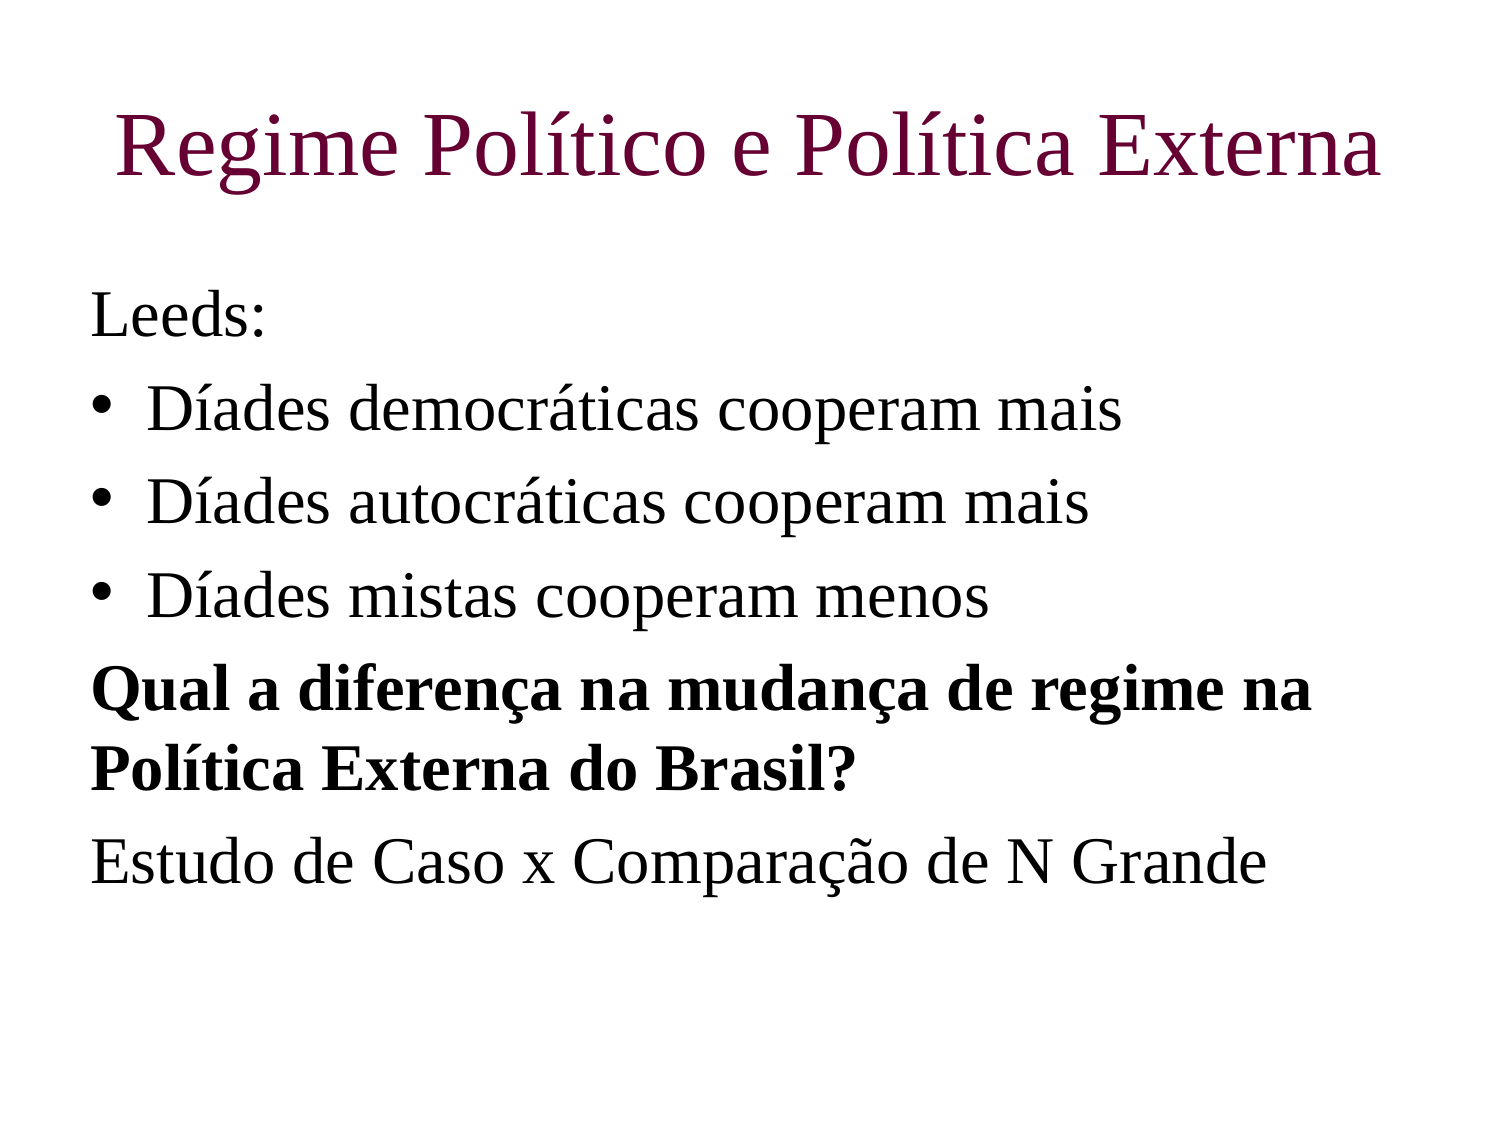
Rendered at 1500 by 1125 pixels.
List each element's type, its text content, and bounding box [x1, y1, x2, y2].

list Leeds: Díades democráticas cooperam mais Díades autocráticas cooperam mais Díades mistas cooperam menos Qual a diferença na mudança de regime na Política Externa do Brasil? Estudo de Caso x Comparação de N Grande [75, 262, 1425, 1005]
title Regime Político e Política Externa [75, 45, 1425, 233]
